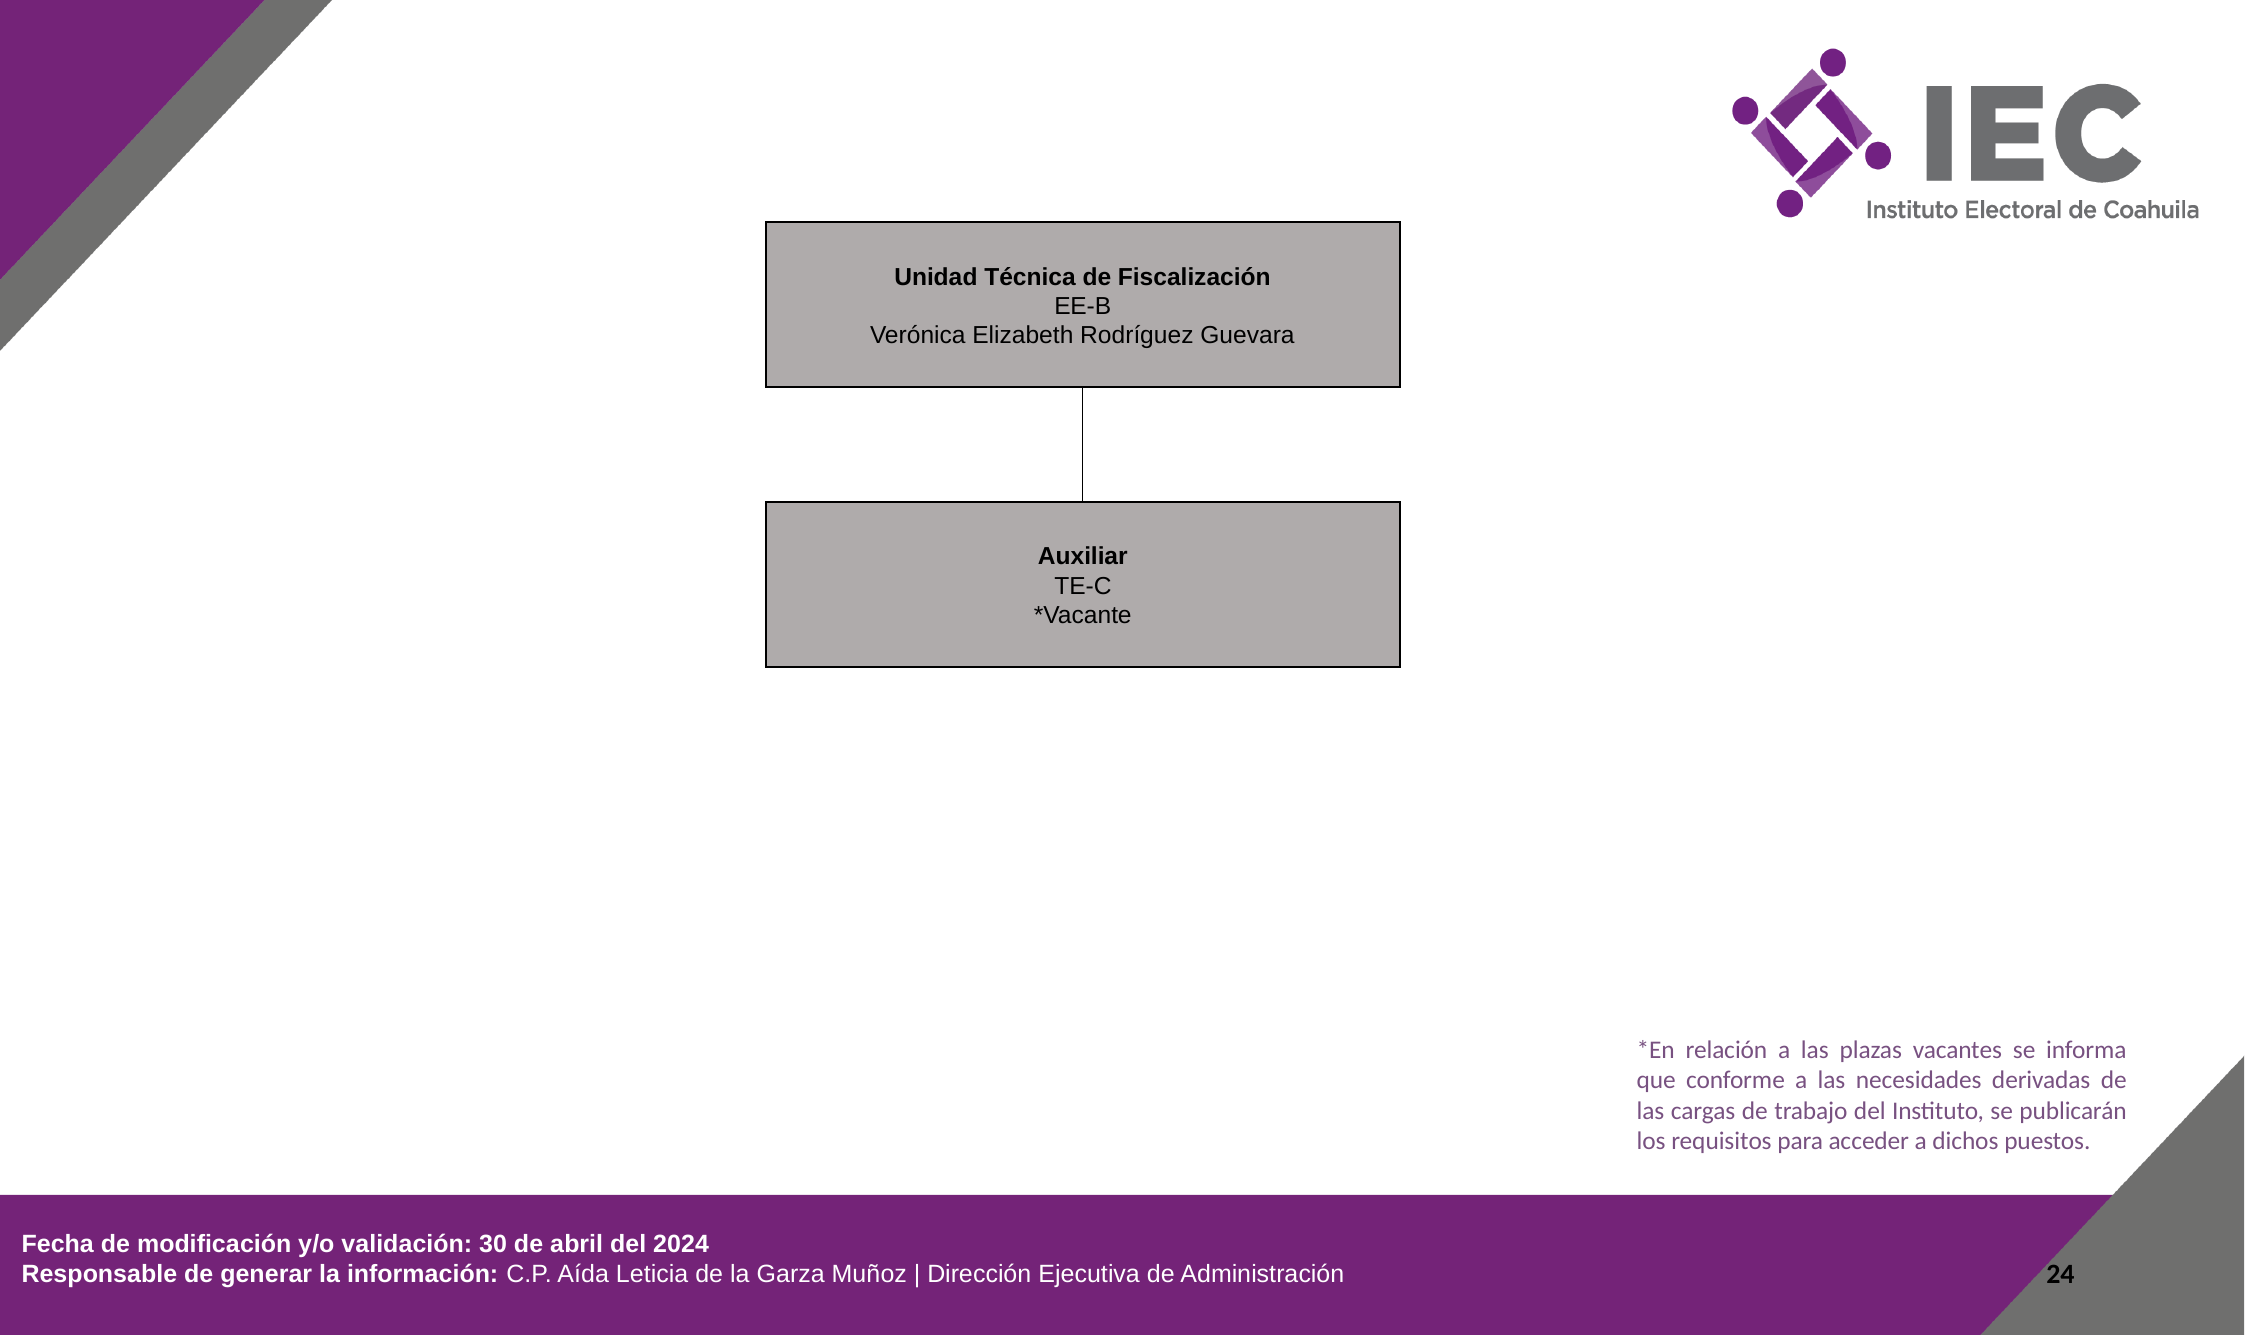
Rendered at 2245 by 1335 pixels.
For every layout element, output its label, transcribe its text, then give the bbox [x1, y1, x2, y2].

slide_number 24 [1584, 1237, 2090, 1309]
text_box *En relación a las plazas vacantes se informa que conforme a las necesidades derivadas de las cargas de trabajo del Instituto, se publicarán los requisitos para acceder a dichos puestos. [1621, 1025, 2142, 1193]
text_box Auxiliar TE-C *Vacante [765, 501, 1401, 668]
text_box Unidad Técnica de Fiscalización EE-B Verónica Elizabeth Rodríguez Guevara [765, 221, 1401, 388]
picture [0, 0, 2245, 1335]
text_box Fecha de modificación y/o validación: 30 de abril del 2024 Responsable de generar la información: C.P. Aída Leticia de la Garza Muñoz | Dirección Ejecutiva de Administración [0, 1220, 1734, 1296]
